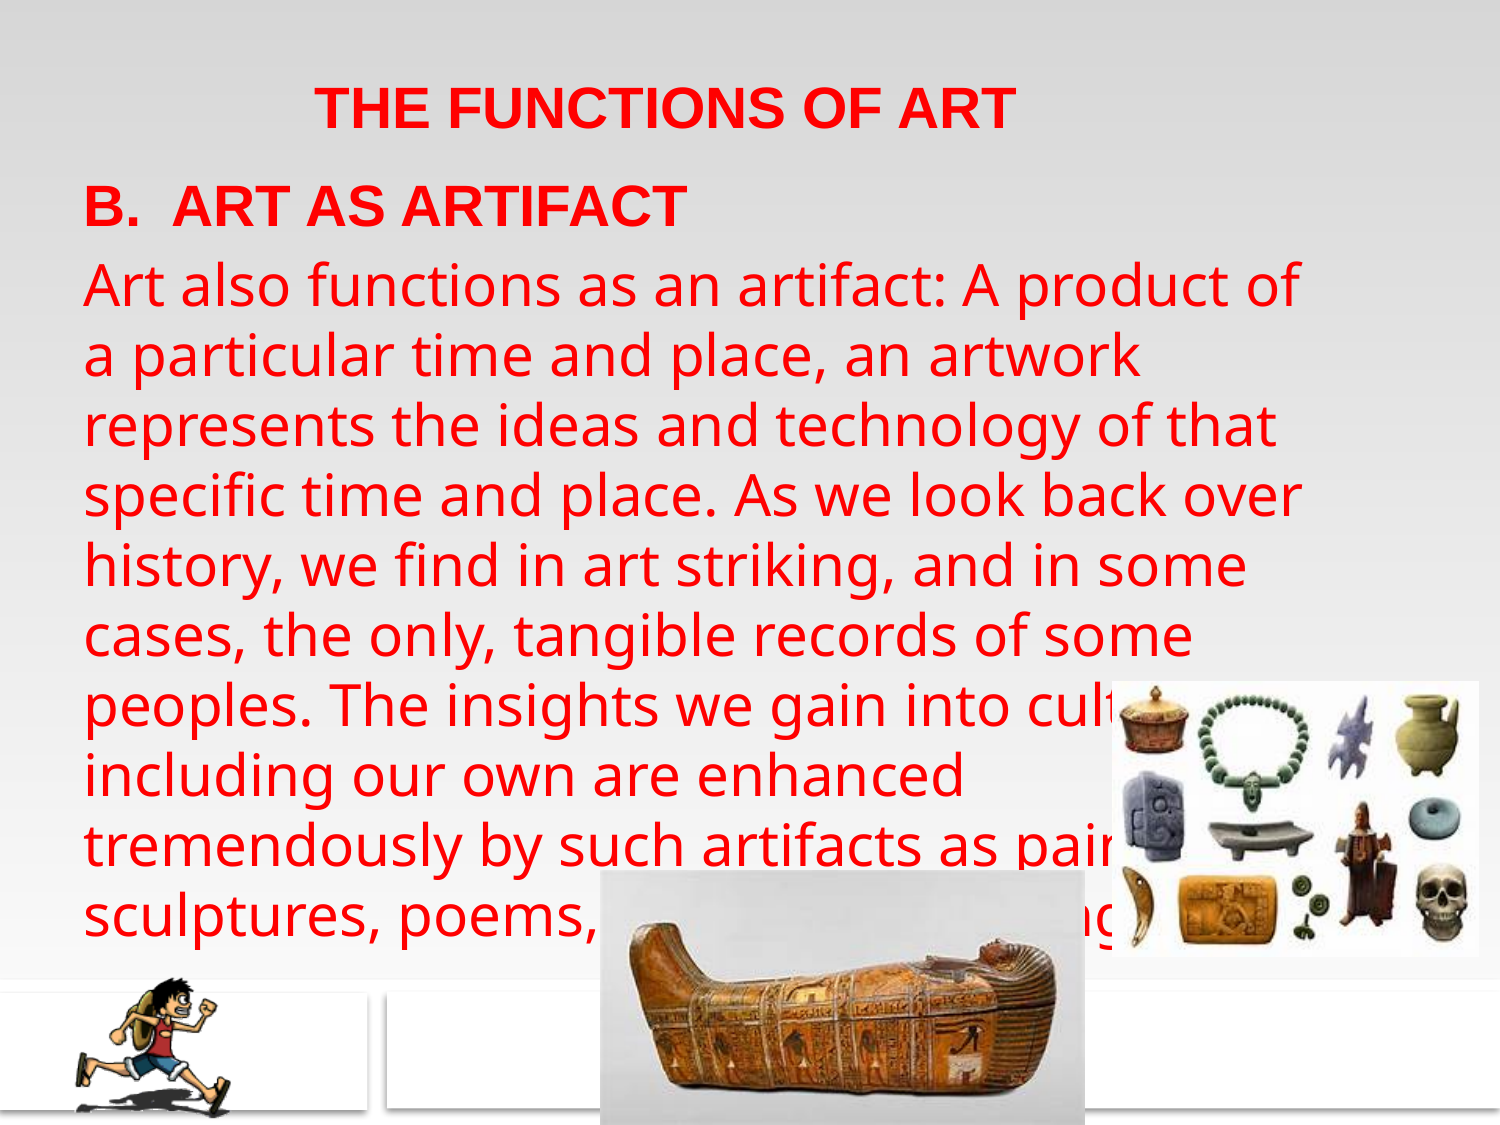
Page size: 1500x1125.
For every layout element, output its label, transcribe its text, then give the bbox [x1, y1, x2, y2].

text_box THE FUNCTIONS OF ART [299, 62, 1232, 148]
picture [1112, 681, 1479, 957]
picture [599, 869, 1085, 1125]
text_box Art also functions as an artifact: A product of a particular time and place, an artwork represents the ideas and technology of that specific time and place. As we look back over history, we find in art striking, and in some cases, the only, tangible records of some peoples. The insights we gain into cultures, including our own are enhanced tremendously by such artifacts as paintings, sculptures, poems, plays, and buildings. [68, 241, 1319, 956]
picture [0, 787, 426, 1125]
text_box B. ART AS ARTIFACT [68, 160, 782, 241]
